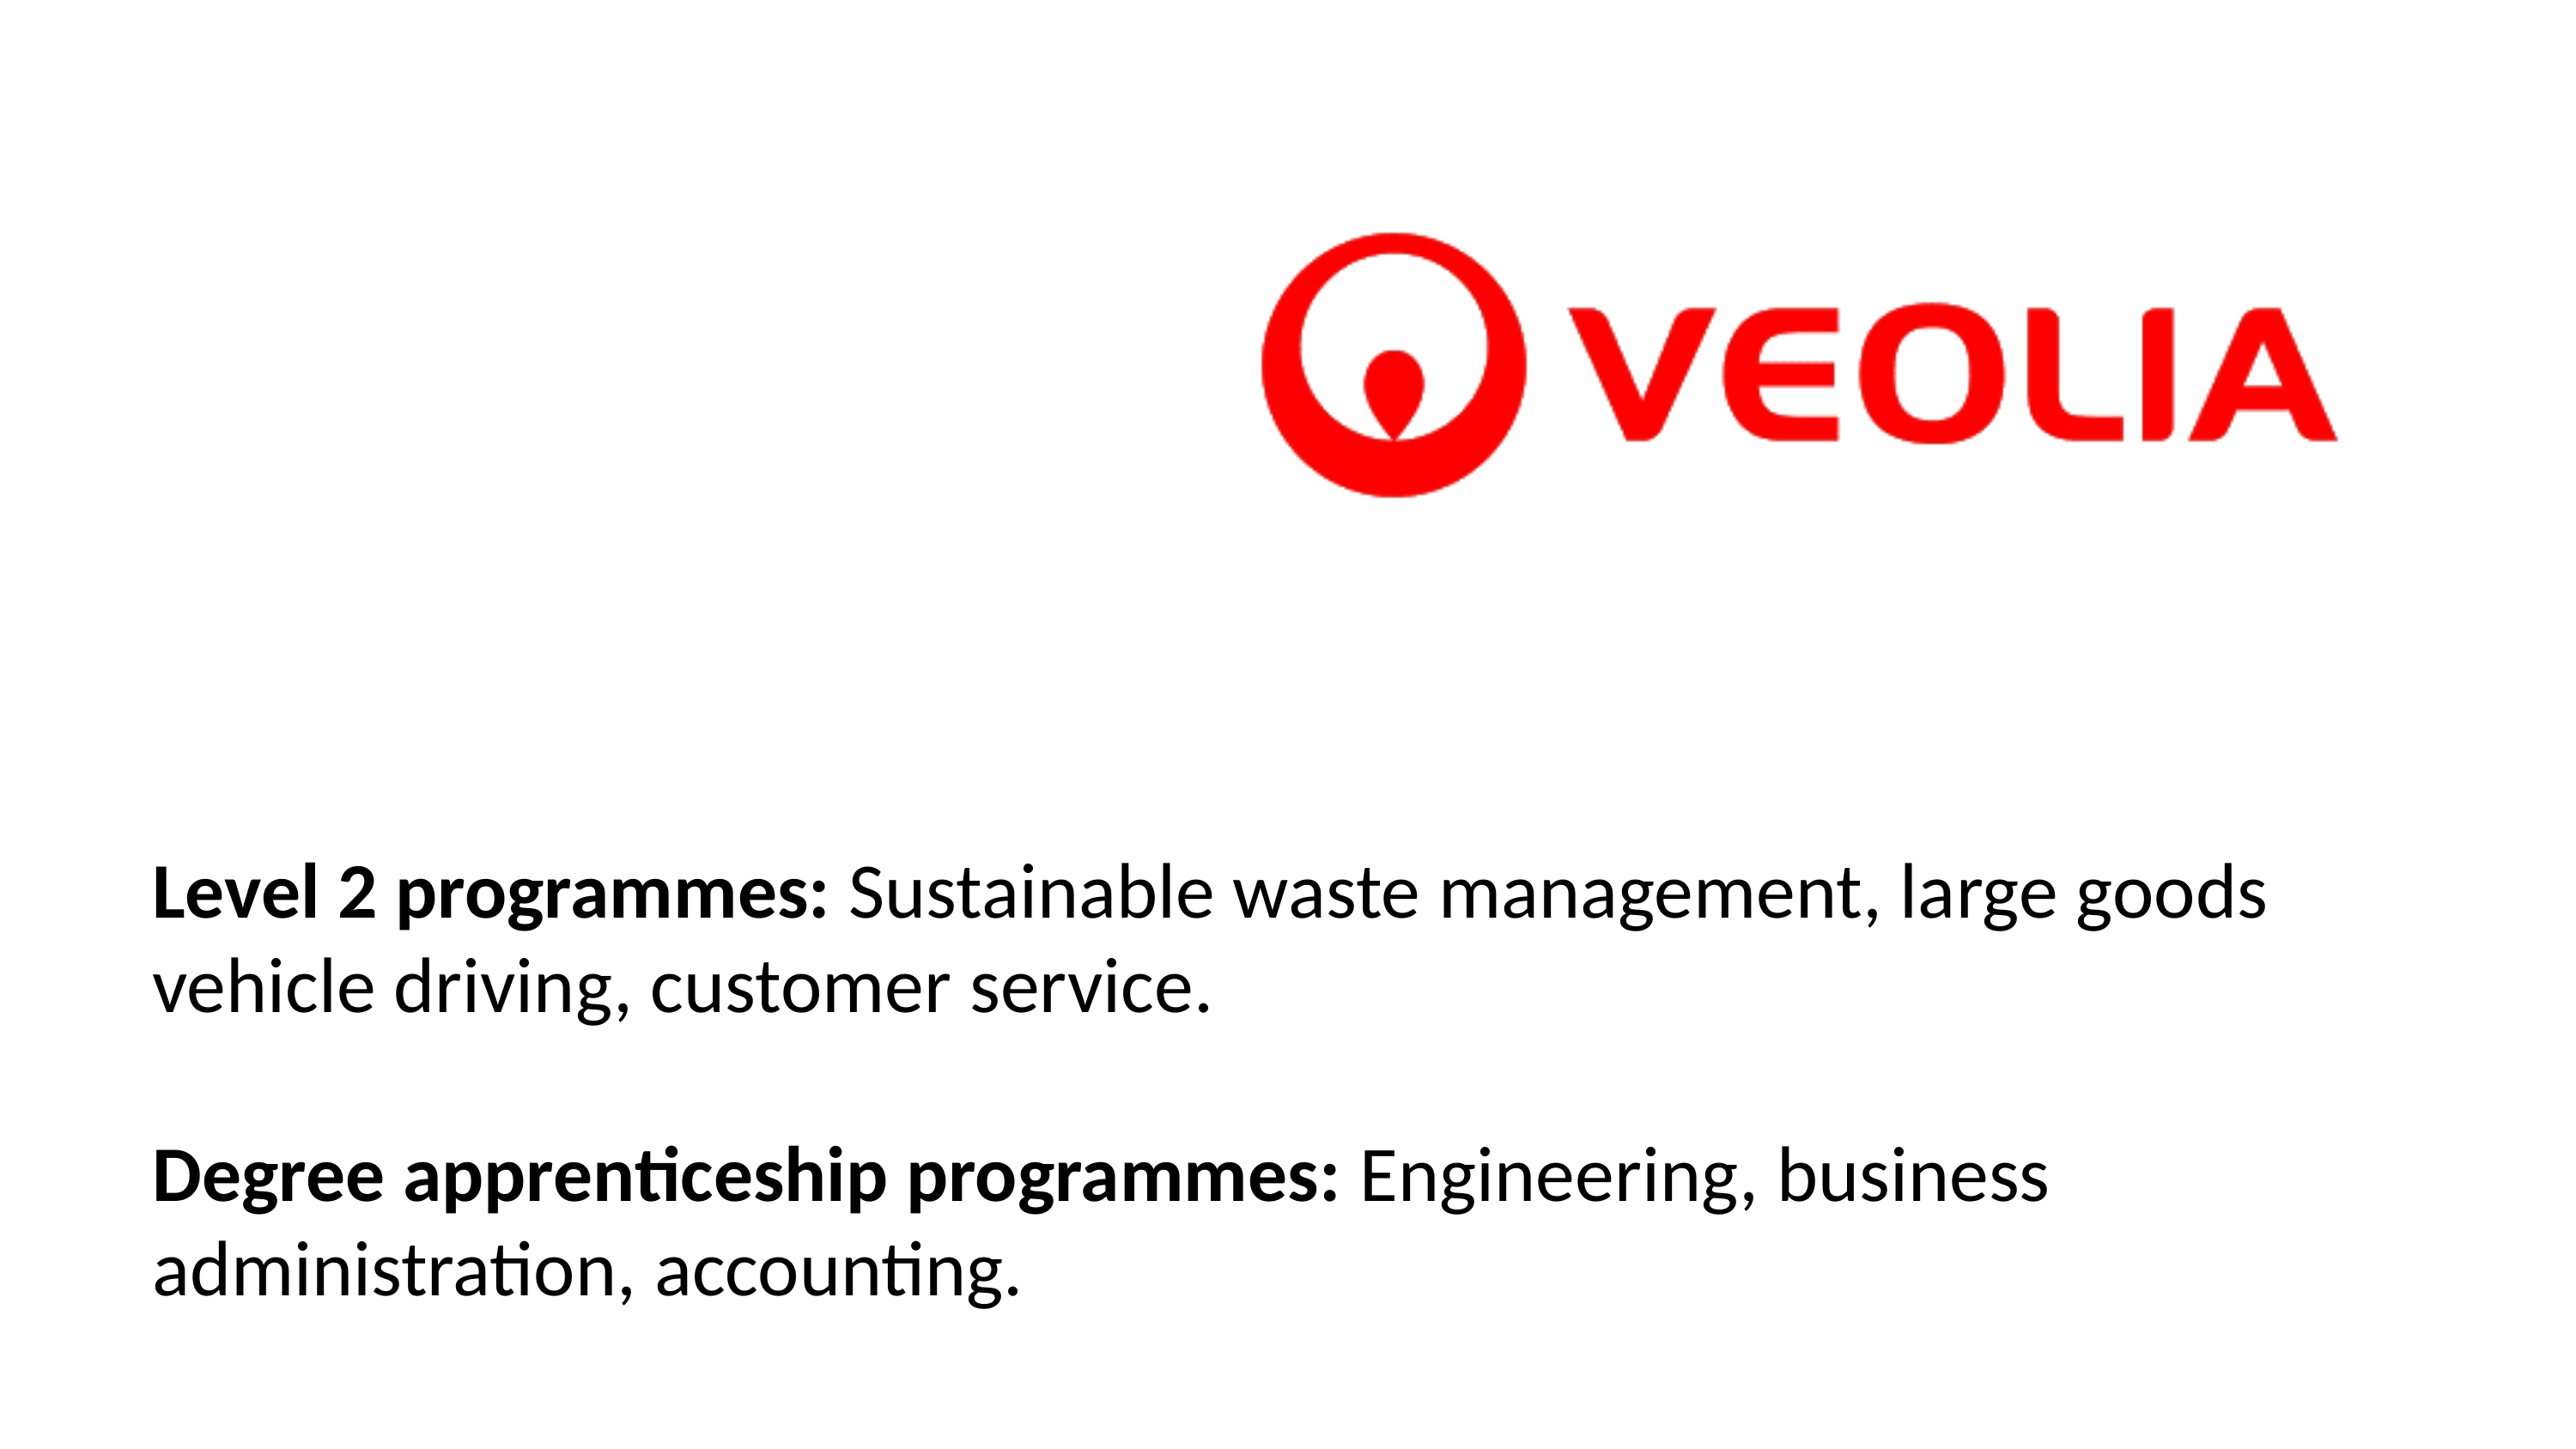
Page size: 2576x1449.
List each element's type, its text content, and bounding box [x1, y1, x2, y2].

picture [1115, 86, 2486, 646]
text_box Level 2 programmes: Sustainable waste management, large goods vehicle driving, customer service. Degree apprenticeship programmes: Engineering, business administration, accounting. [139, 833, 2383, 1356]
